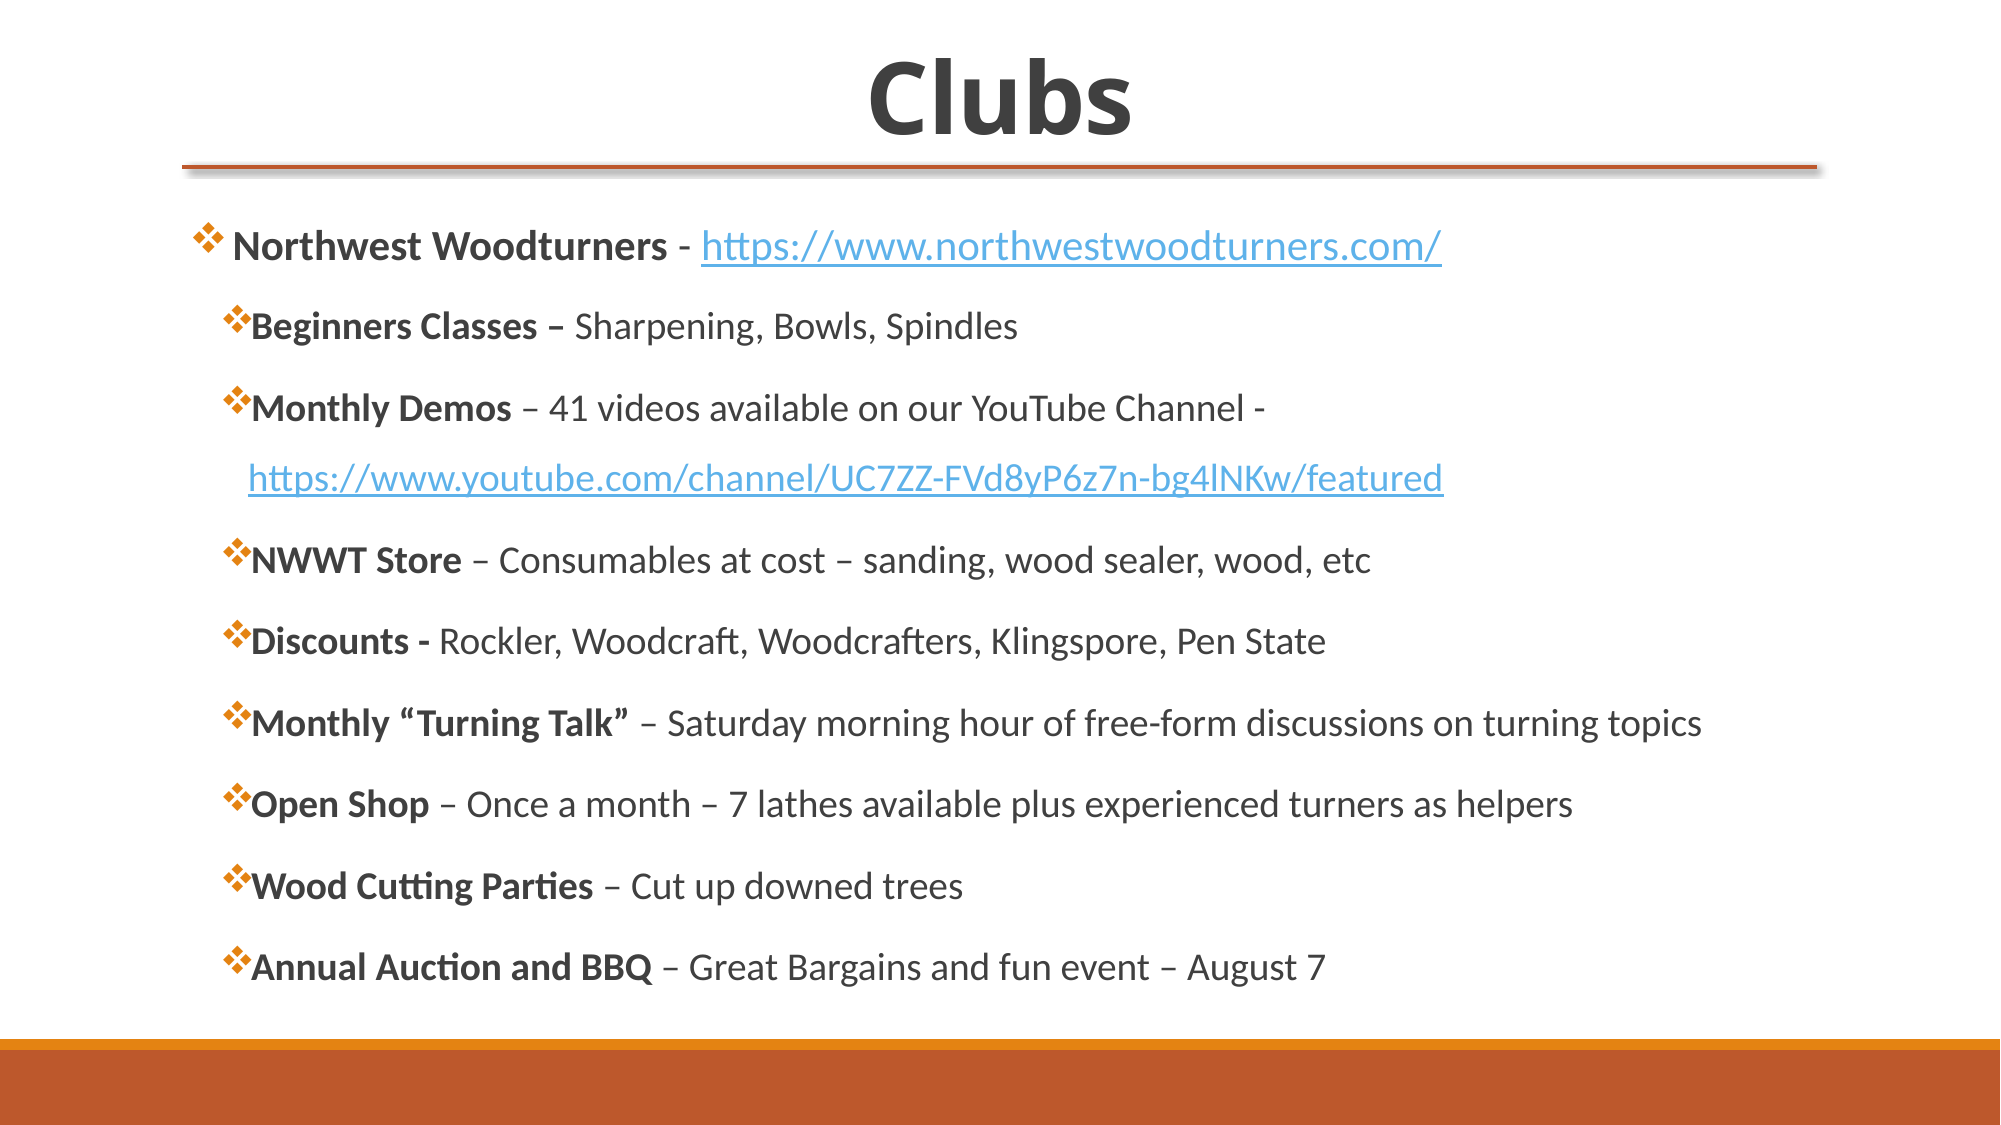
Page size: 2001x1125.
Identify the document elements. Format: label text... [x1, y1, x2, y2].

title Clubs [174, 39, 1825, 163]
list Northwest Woodturners - https://www.northwestwoodturners.com/ Beginners Classes – Sharpening, Bowls, Spindles Monthly Demos – 41 videos available on our YouTube Channel - https://www.youtube.com/channel/UC7ZZ-FVd8yP6z7n-bg4lNKw/featured NWWT Store – Consumables at cost – sanding, wood sealer, wood, etc Discounts - Rockler, Woodcraft, Woodcrafters, Klingspore, Pen State Monthly “Turning Talk” – Saturday morning hour of free-form discussions on turning topics Open Shop – Once a month – 7 lathes available plus experienced turners as helpers Wood Cutting Parties – Cut up downed trees Annual Auction and BBQ – Great Bargains and fun event – August 7 [189, 184, 1840, 1000]
